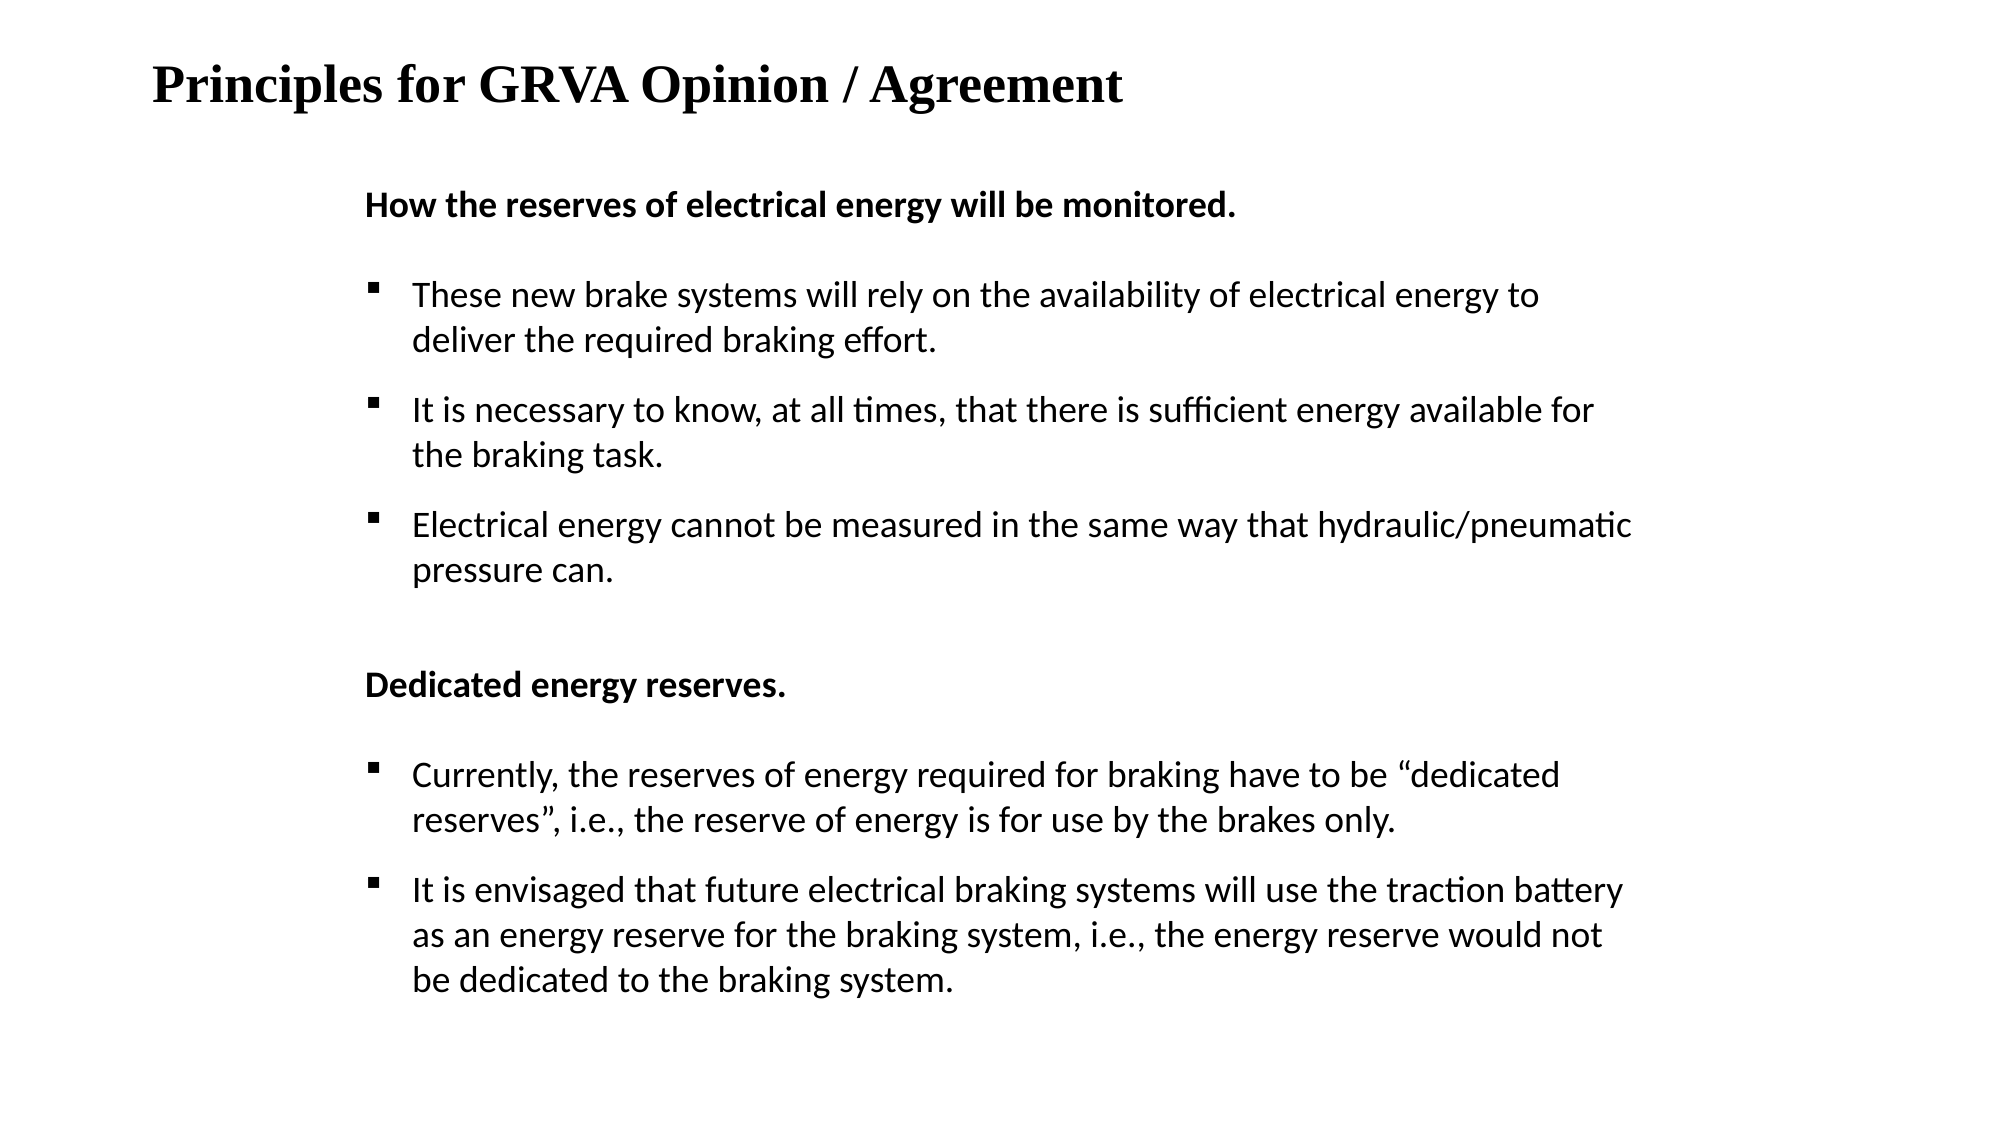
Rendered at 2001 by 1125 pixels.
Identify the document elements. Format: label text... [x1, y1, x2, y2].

text_box Principles for GRVA Opinion / Agreement [137, 48, 1863, 138]
text_box How the reserves of electrical energy will be monitored. These new brake systems will rely on the availability of electrical energy to deliver the required braking effort. It is necessary to know, at all times, that there is sufficient energy available for the braking task. Electrical energy cannot be measured in the same way that hydraulic/pneumatic pressure can. Dedicated energy reserves. Currently, the reserves of energy required for braking have to be “dedicated reserves”, i.e., the reserve of energy is for use by the brakes only. It is envisaged that future electrical braking systems will use the traction battery as an energy reserve for the braking system, i.e., the energy reserve would not be dedicated to the braking system. [350, 172, 1650, 1008]
